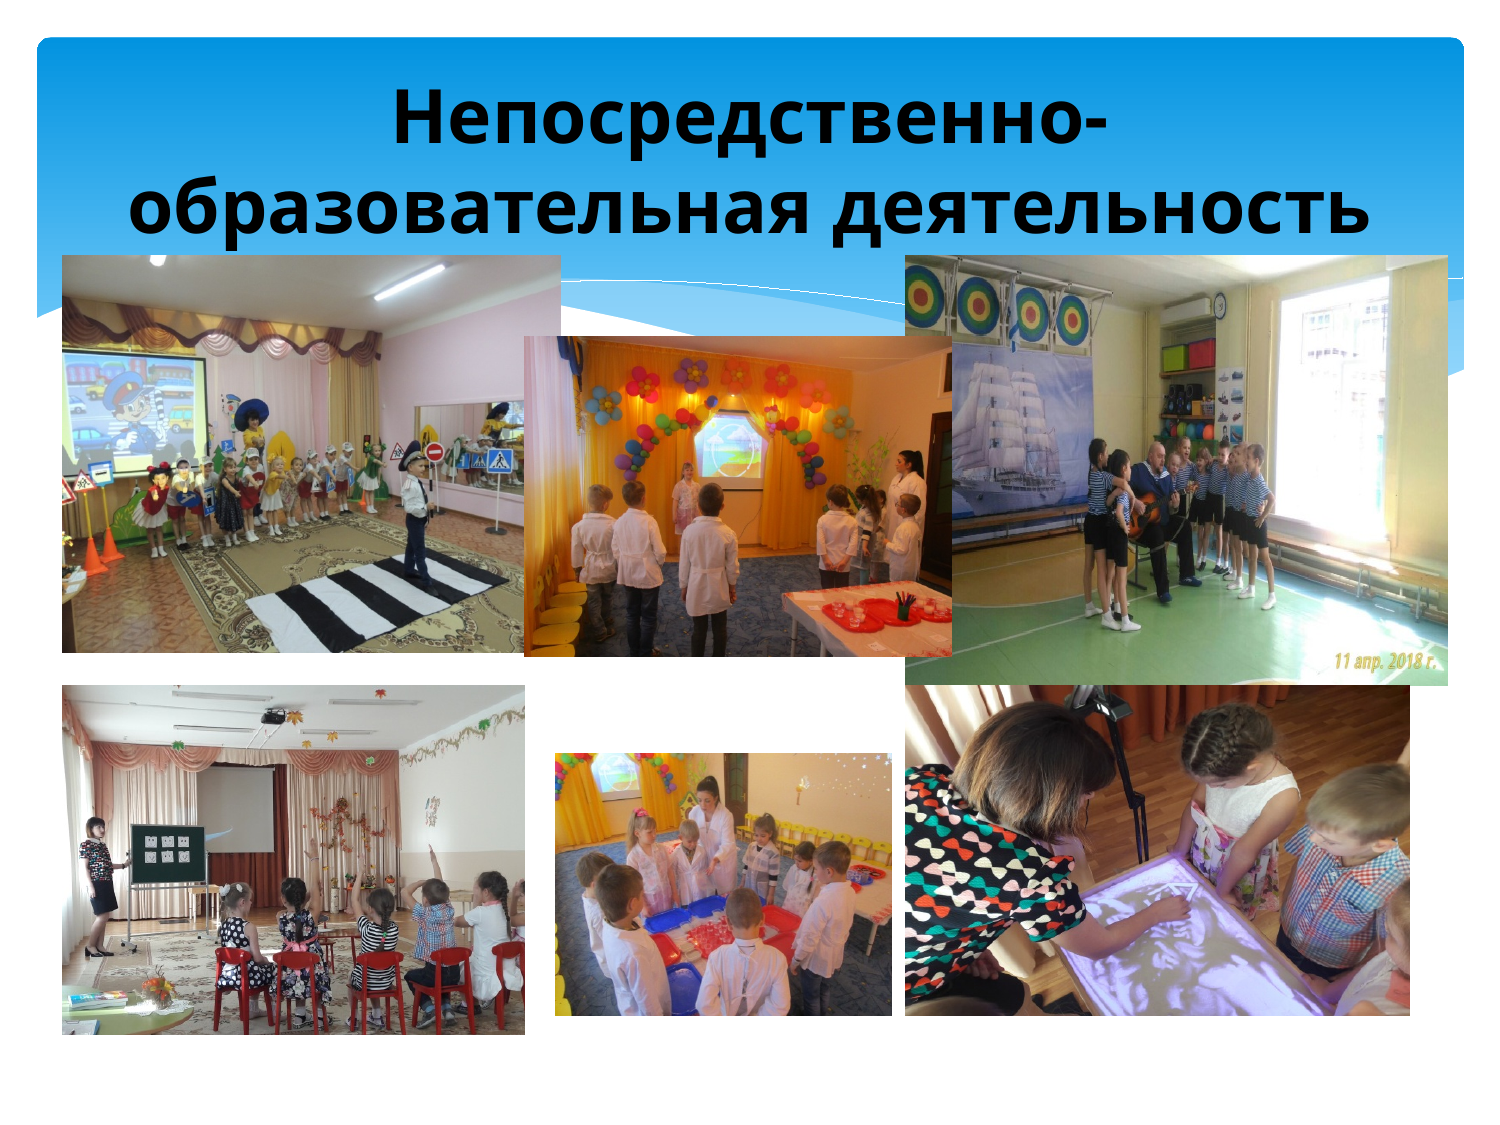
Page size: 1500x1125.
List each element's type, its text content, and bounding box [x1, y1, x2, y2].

picture [555, 753, 892, 1017]
picture [62, 255, 1449, 1017]
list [62, 685, 525, 1036]
title Непосредственно-образовательная деятельность [75, 55, 1425, 261]
